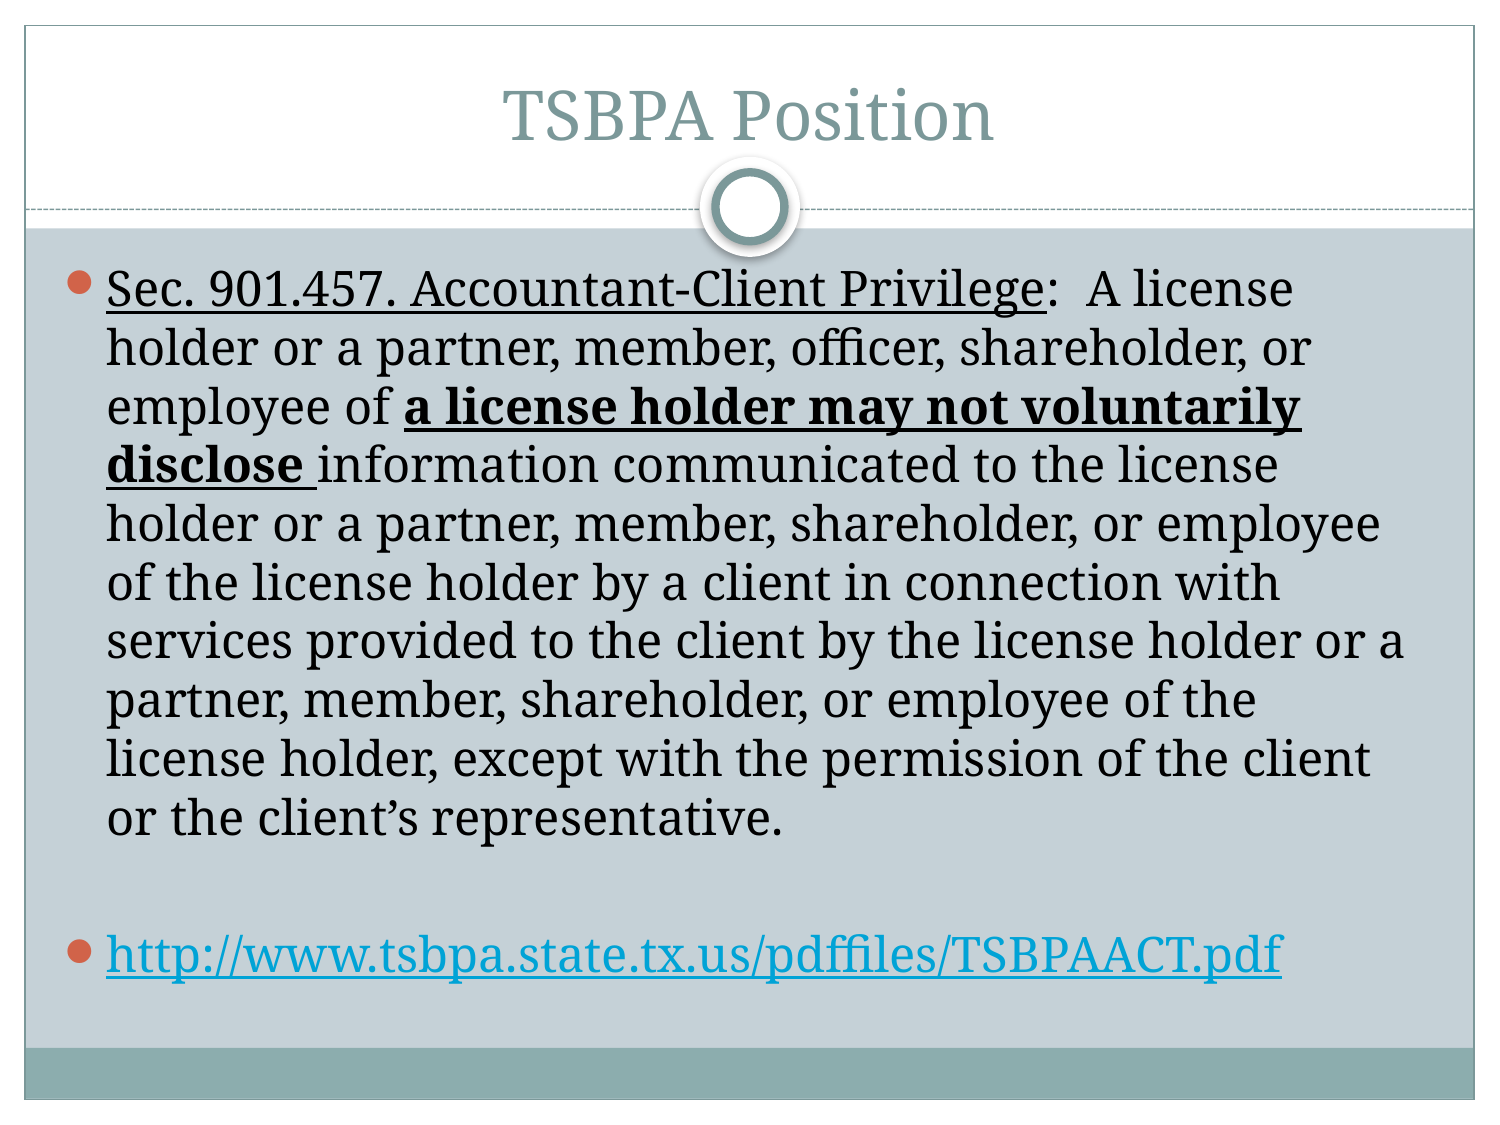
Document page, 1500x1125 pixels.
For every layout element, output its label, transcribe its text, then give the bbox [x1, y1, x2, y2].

list Sec. 901.457. Accountant-Client Privilege: A license holder or a partner, member, officer, shareholder, or employee of a license holder may not voluntarily disclose information communicated to the license holder or a partner, member, shareholder, or employee of the license holder by a client in connection with services provided to the client by the license holder or a partner, member, shareholder, or employee of the license holder, except with the permission of the client or the client’s representative. http://www.tsbpa.state.tx.us/pdffiles/TSBPAACT.pdf [49, 250, 1445, 1001]
title TSBPA Position [49, 37, 1450, 162]
